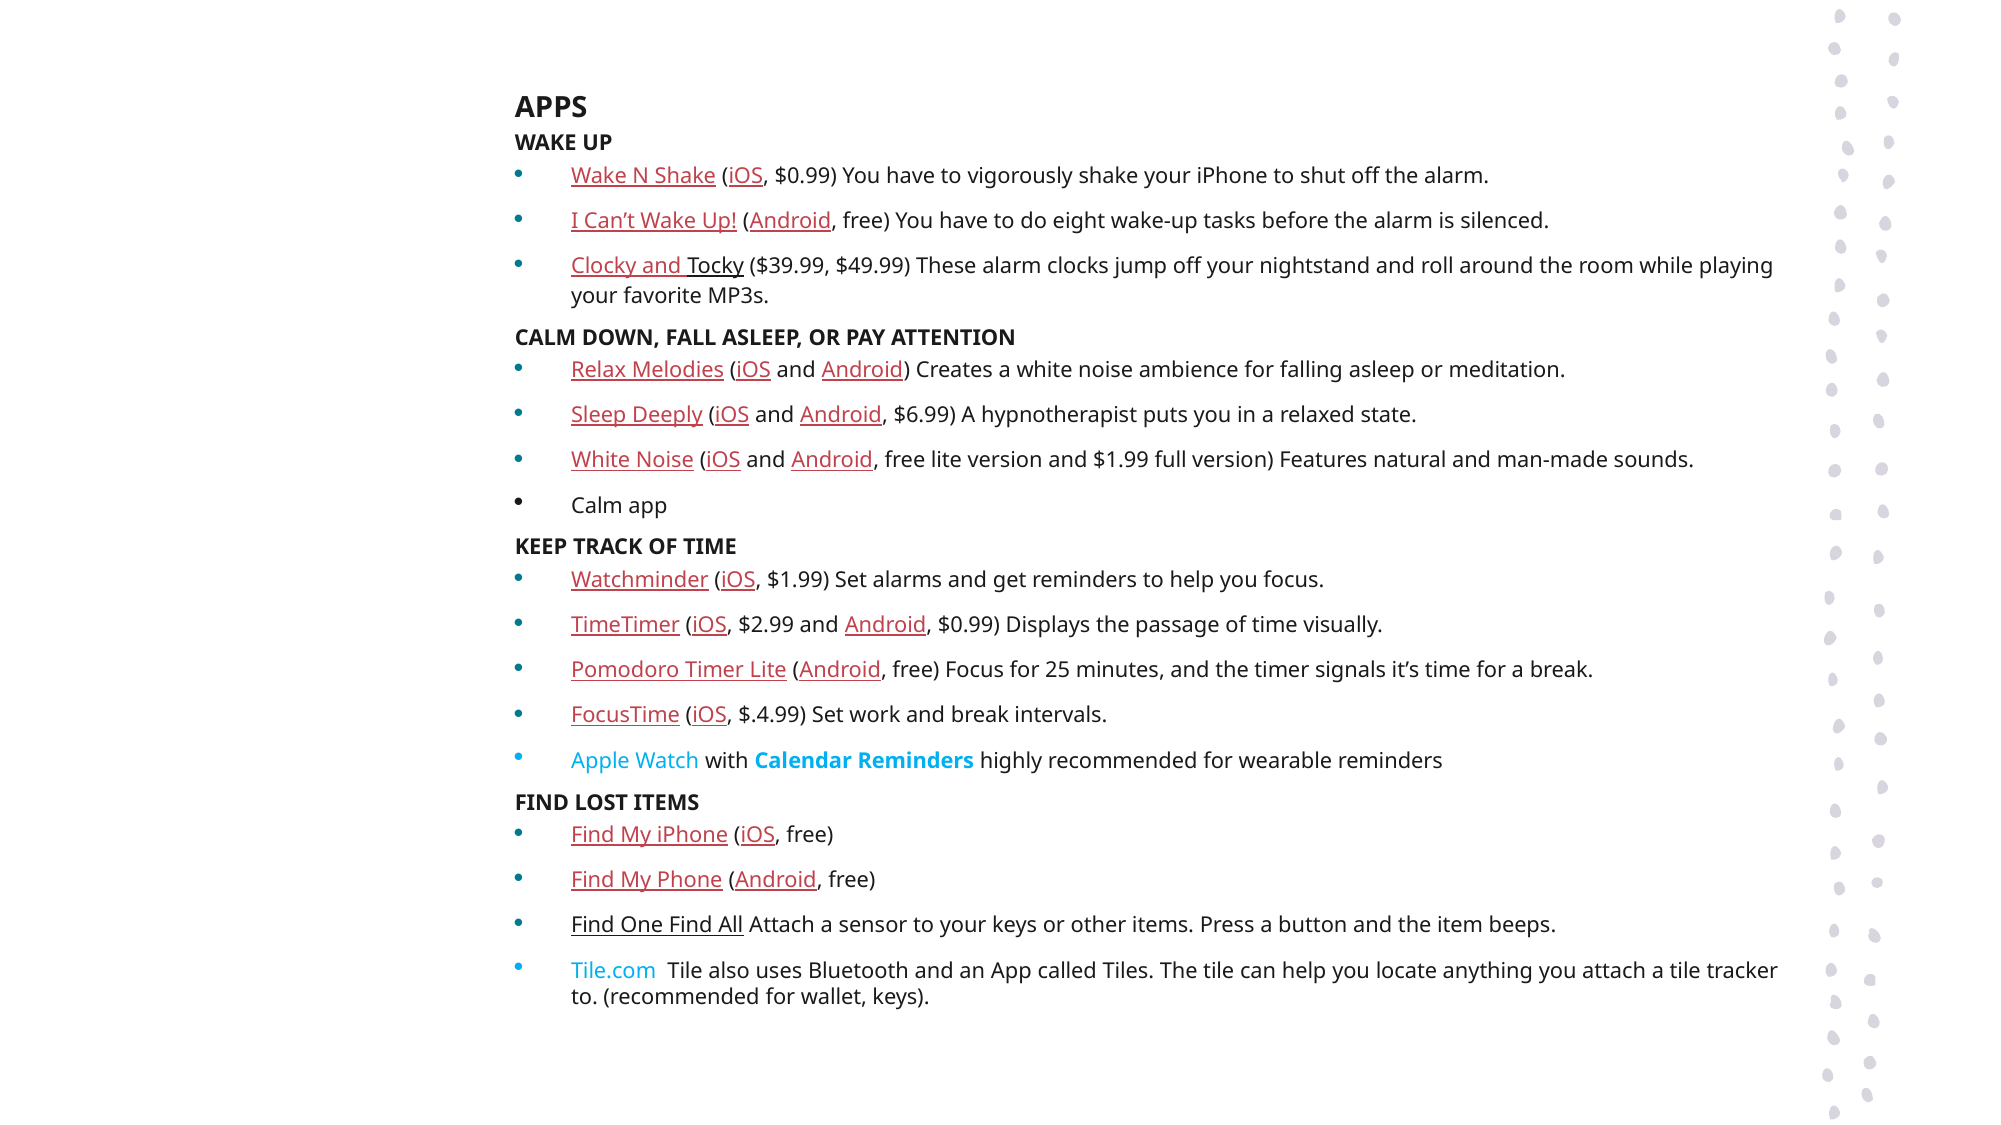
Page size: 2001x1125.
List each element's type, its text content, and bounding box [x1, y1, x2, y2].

text_box APPS WAKE UP Wake N Shake (iOS, $0.99) You have to vigorously shake your iPhone to shut off the alarm. I Can’t Wake Up! (Android, free) You have to do eight wake-up tasks before the alarm is silenced. Clocky and Tocky ($39.99, $49.99) These alarm clocks jump off your nightstand and roll around the room while playing your favorite MP3s. CALM DOWN, FALL ASLEEP, OR PAY ATTENTION Relax Melodies (iOS and Android) Creates a white noise ambience for falling asleep or meditation. Sleep Deeply (iOS and Android, $6.99) A hypnotherapist puts you in a relaxed state. White Noise (iOS and Android, free lite version and $1.99 full version) Features natural and man-made sounds. Calm app KEEP TRACK OF TIME Watchminder (iOS, $1.99) Set alarms and get reminders to help you focus. TimeTimer (iOS, $2.99 and Android, $0.99) Displays the passage of time visually. Pomodoro Timer Lite (Android, free) Focus for 25 minutes, and the timer signals it’s time for a break. FocusTime (iOS, $.4.99) Set work and break intervals. Apple Watch with Calendar Reminders highly recommended for wearable reminders FIND LOST ITEMS Find My iPhone (iOS, free) Find My Phone (Android, free) Find One Find All Attach a sensor to your keys or other items. Press a button and the item beeps. Tile.com Tile also uses Bluetooth and an App called Tiles. The tile can help you locate anything you attach a tile tracker to. (recommended for wallet, keys). [500, 80, 1820, 1016]
